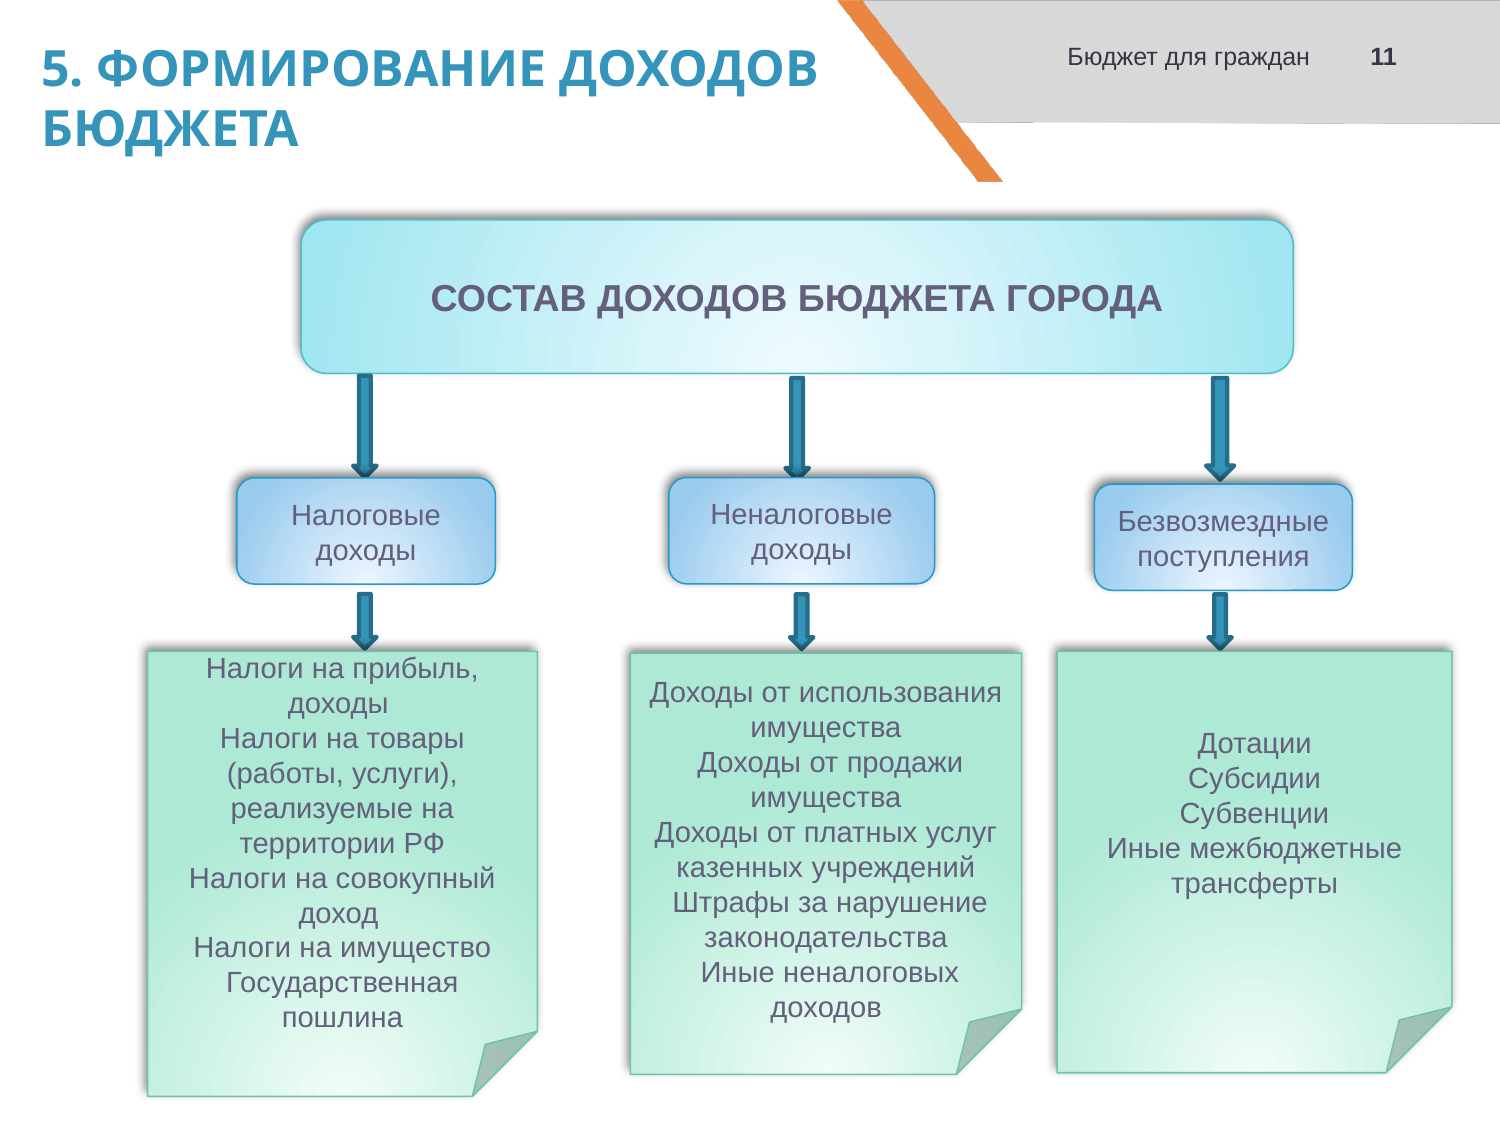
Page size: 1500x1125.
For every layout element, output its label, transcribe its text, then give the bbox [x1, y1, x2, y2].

text_box Налоговые доходы [235, 477, 497, 585]
text_box Безвозмездные поступления [1093, 483, 1354, 592]
text_box [351, 591, 379, 639]
text_box [1203, 375, 1237, 471]
text_box Доходы от использования имущества Доходы от продажи имущества Доходы от платных услуг казенных учреждений Штрафы за нарушение законодательства Иные неналоговых доходов [629, 652, 1023, 1076]
slide_number 11 [1342, 28, 1425, 78]
picture [837, 0, 1500, 182]
text_box [351, 373, 379, 465]
text_box Неналоговые доходы [668, 476, 936, 585]
title 5. ФОРМИРОВАНИЕ ДОХОДОВ БЮДЖЕТА [41, 29, 869, 183]
text_box Налоги на прибыль, доходы Налоги на товары (работы, услуги), реализуемые на территории РФ Налоги на совокупный доход Налоги на имущество Государственная пошлина [146, 650, 539, 1098]
text_box [1206, 592, 1234, 639]
footer Бюджет для граждан [962, 28, 1326, 78]
text_box СОСТАВ ДОХОДОВ БЮДЖЕТА ГОРОДА [300, 219, 1295, 375]
text_box [787, 592, 816, 641]
text_box Дотации Субсидии Субвенции Иные межбюджетные трансферты [1056, 650, 1453, 1074]
text_box [789, 375, 806, 465]
